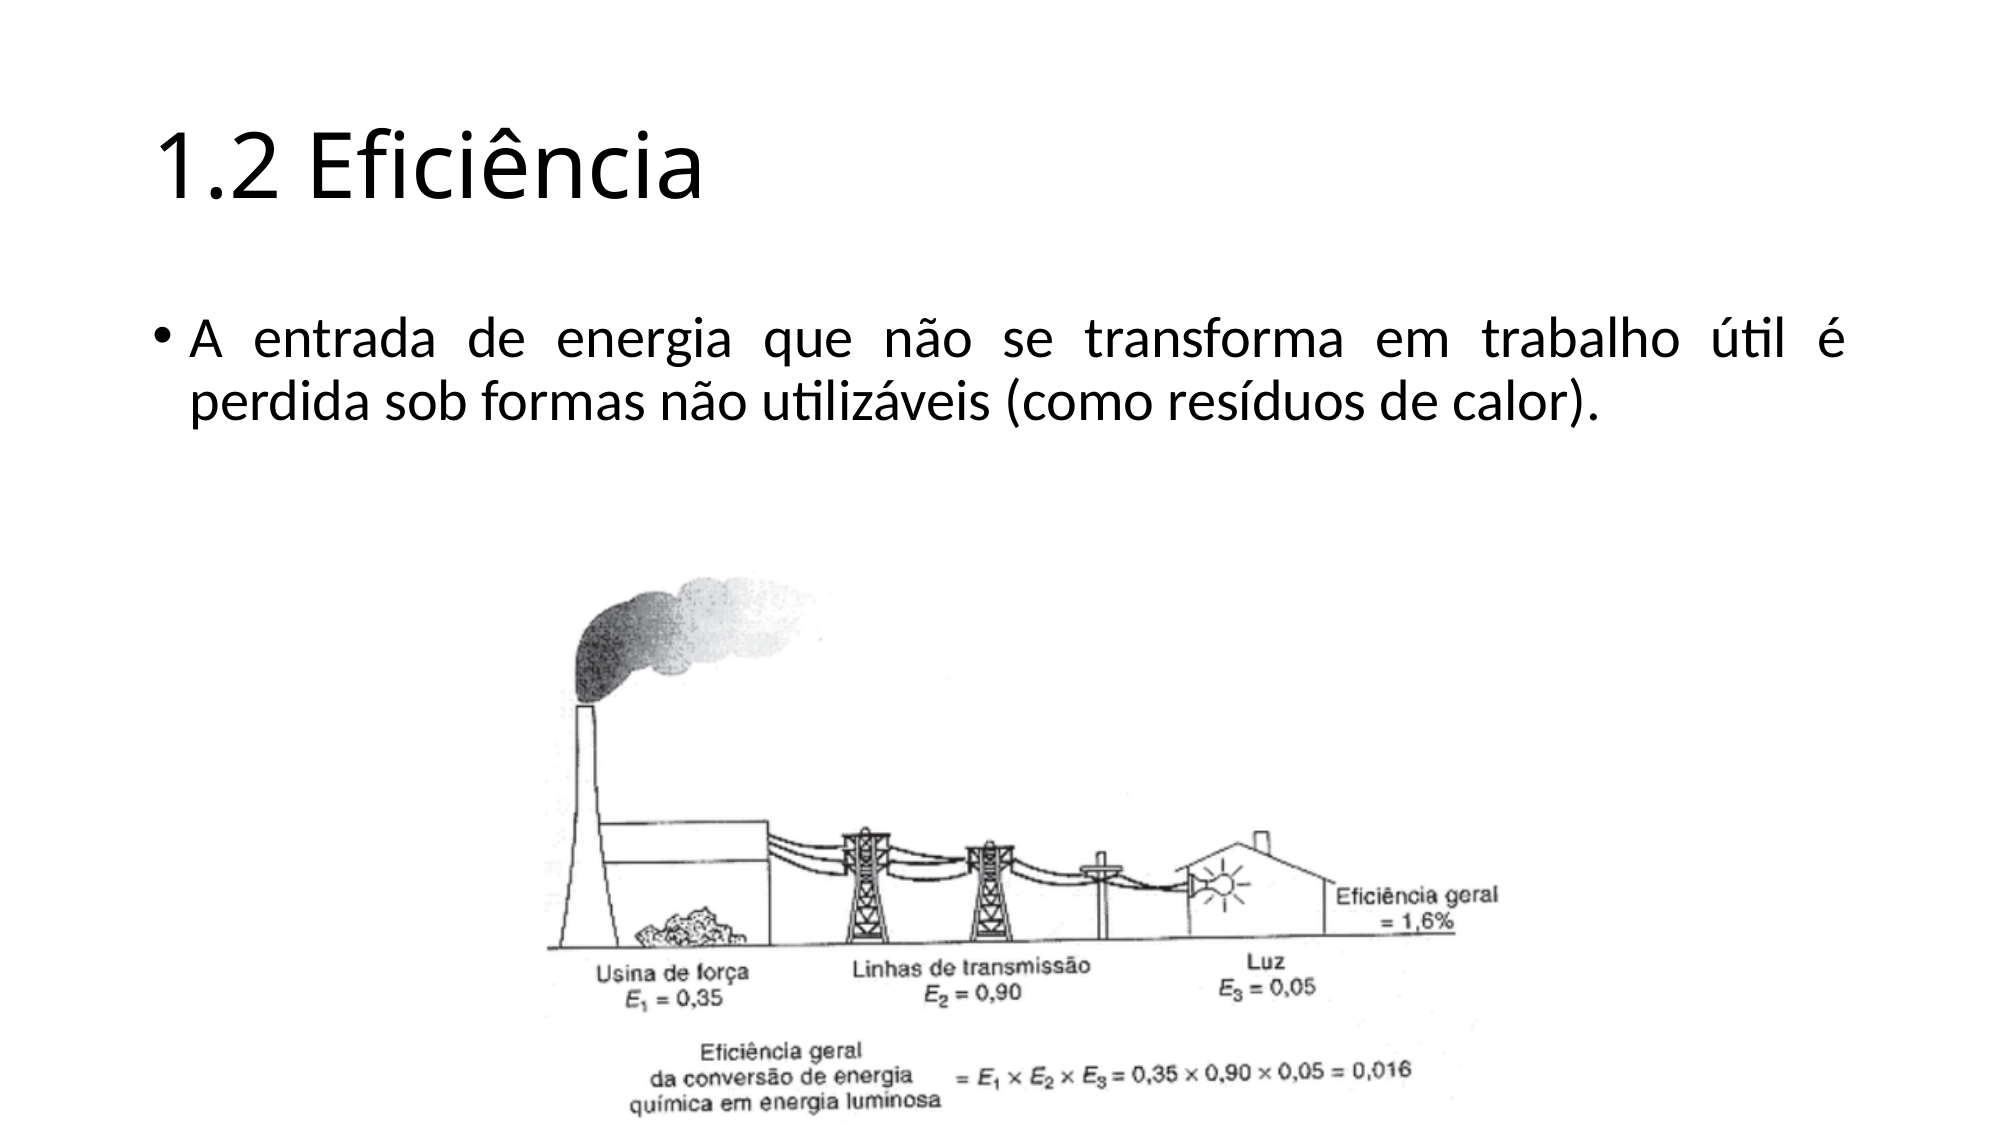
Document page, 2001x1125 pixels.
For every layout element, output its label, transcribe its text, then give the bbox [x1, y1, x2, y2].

title 1.2 Eficiência [137, 59, 1863, 278]
list A entrada de energia que não se transforma em trabalho útil é perdida sob formas não utilizáveis (como resíduos de calor). [137, 299, 1863, 1014]
picture [539, 562, 1509, 1125]
